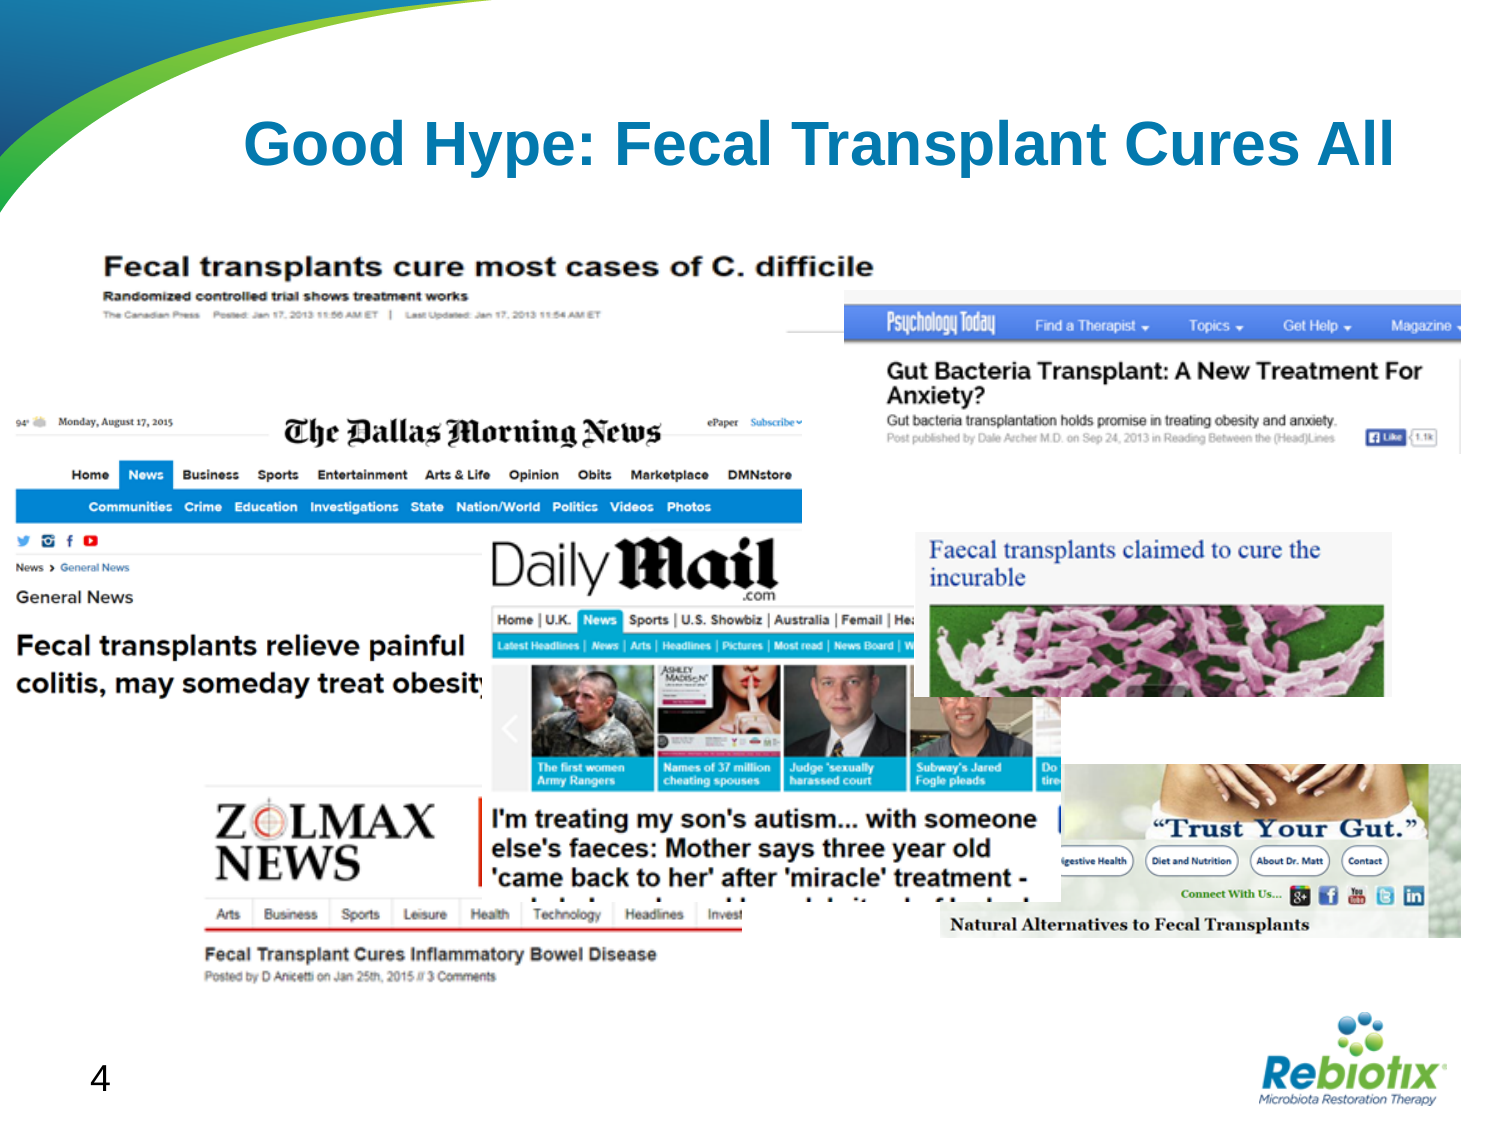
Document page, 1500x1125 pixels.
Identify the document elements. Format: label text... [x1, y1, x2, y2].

picture [0, 0, 1500, 1125]
slide_number 4 [75, 1046, 425, 1106]
title Good Hype: Fecal Transplant Cures All [168, 117, 1473, 239]
